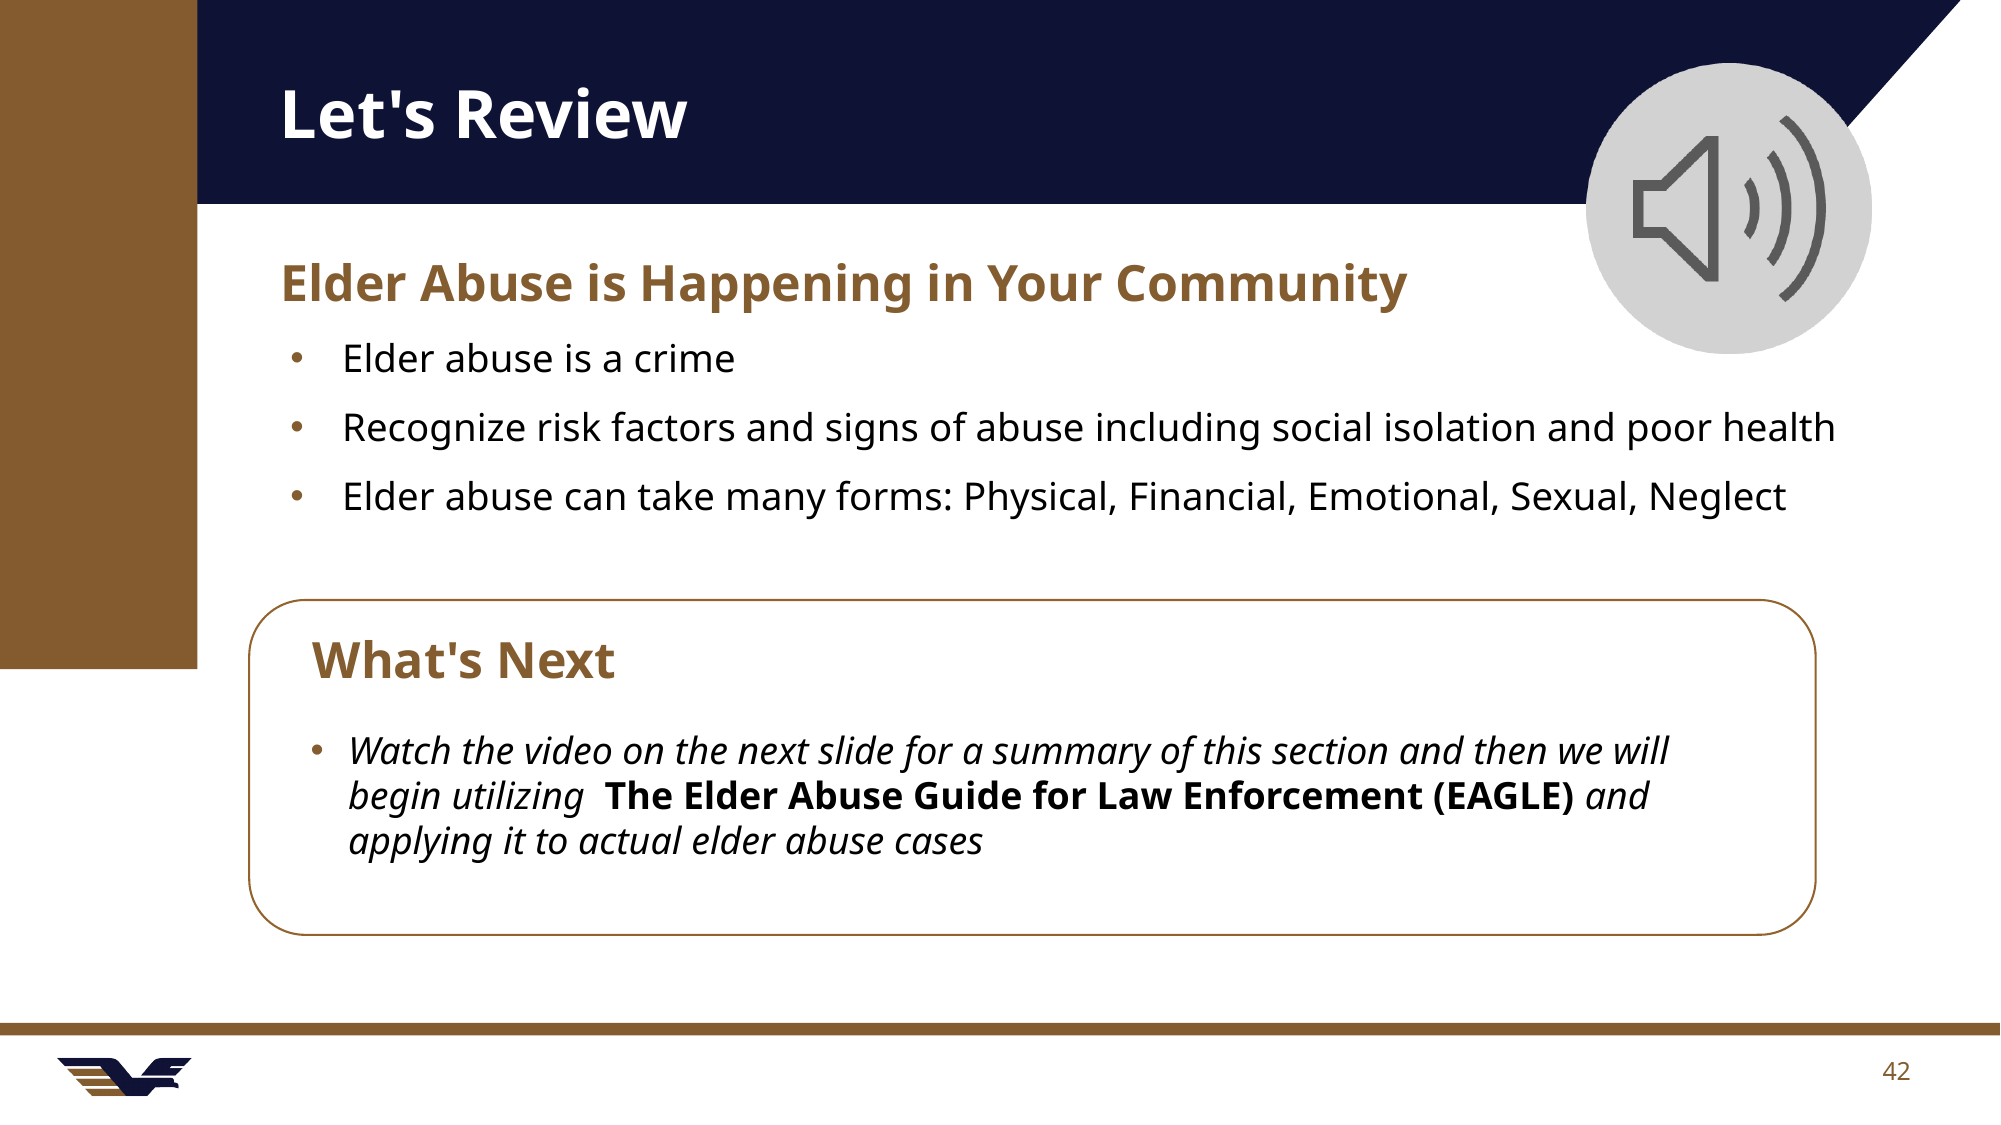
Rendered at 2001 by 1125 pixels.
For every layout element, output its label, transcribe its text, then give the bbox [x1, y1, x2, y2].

picture [56, 1046, 192, 1100]
list Elder Abuse is Happening in Your Community [265, 232, 1489, 319]
picture [1586, 63, 1872, 354]
text_box [248, 598, 1817, 936]
list What's Next [297, 609, 1773, 697]
list Elder abuse is a crime Recognize risk factors and signs of abuse including social isolation and poor health Elder abuse can take many forms: Physical, Financial, Emotional, Sexual, Neglect [275, 326, 1878, 563]
title Let's Review [265, 73, 1586, 184]
list Watch the video on the next slide for a summary of this section and then we will begin utilizing The Elder Abuse Guide for Law Enforcement (EAGLE) and applying it to actual elder abuse cases [295, 936, 1770, 1125]
slide_number 42 [1476, 1042, 1927, 1103]
